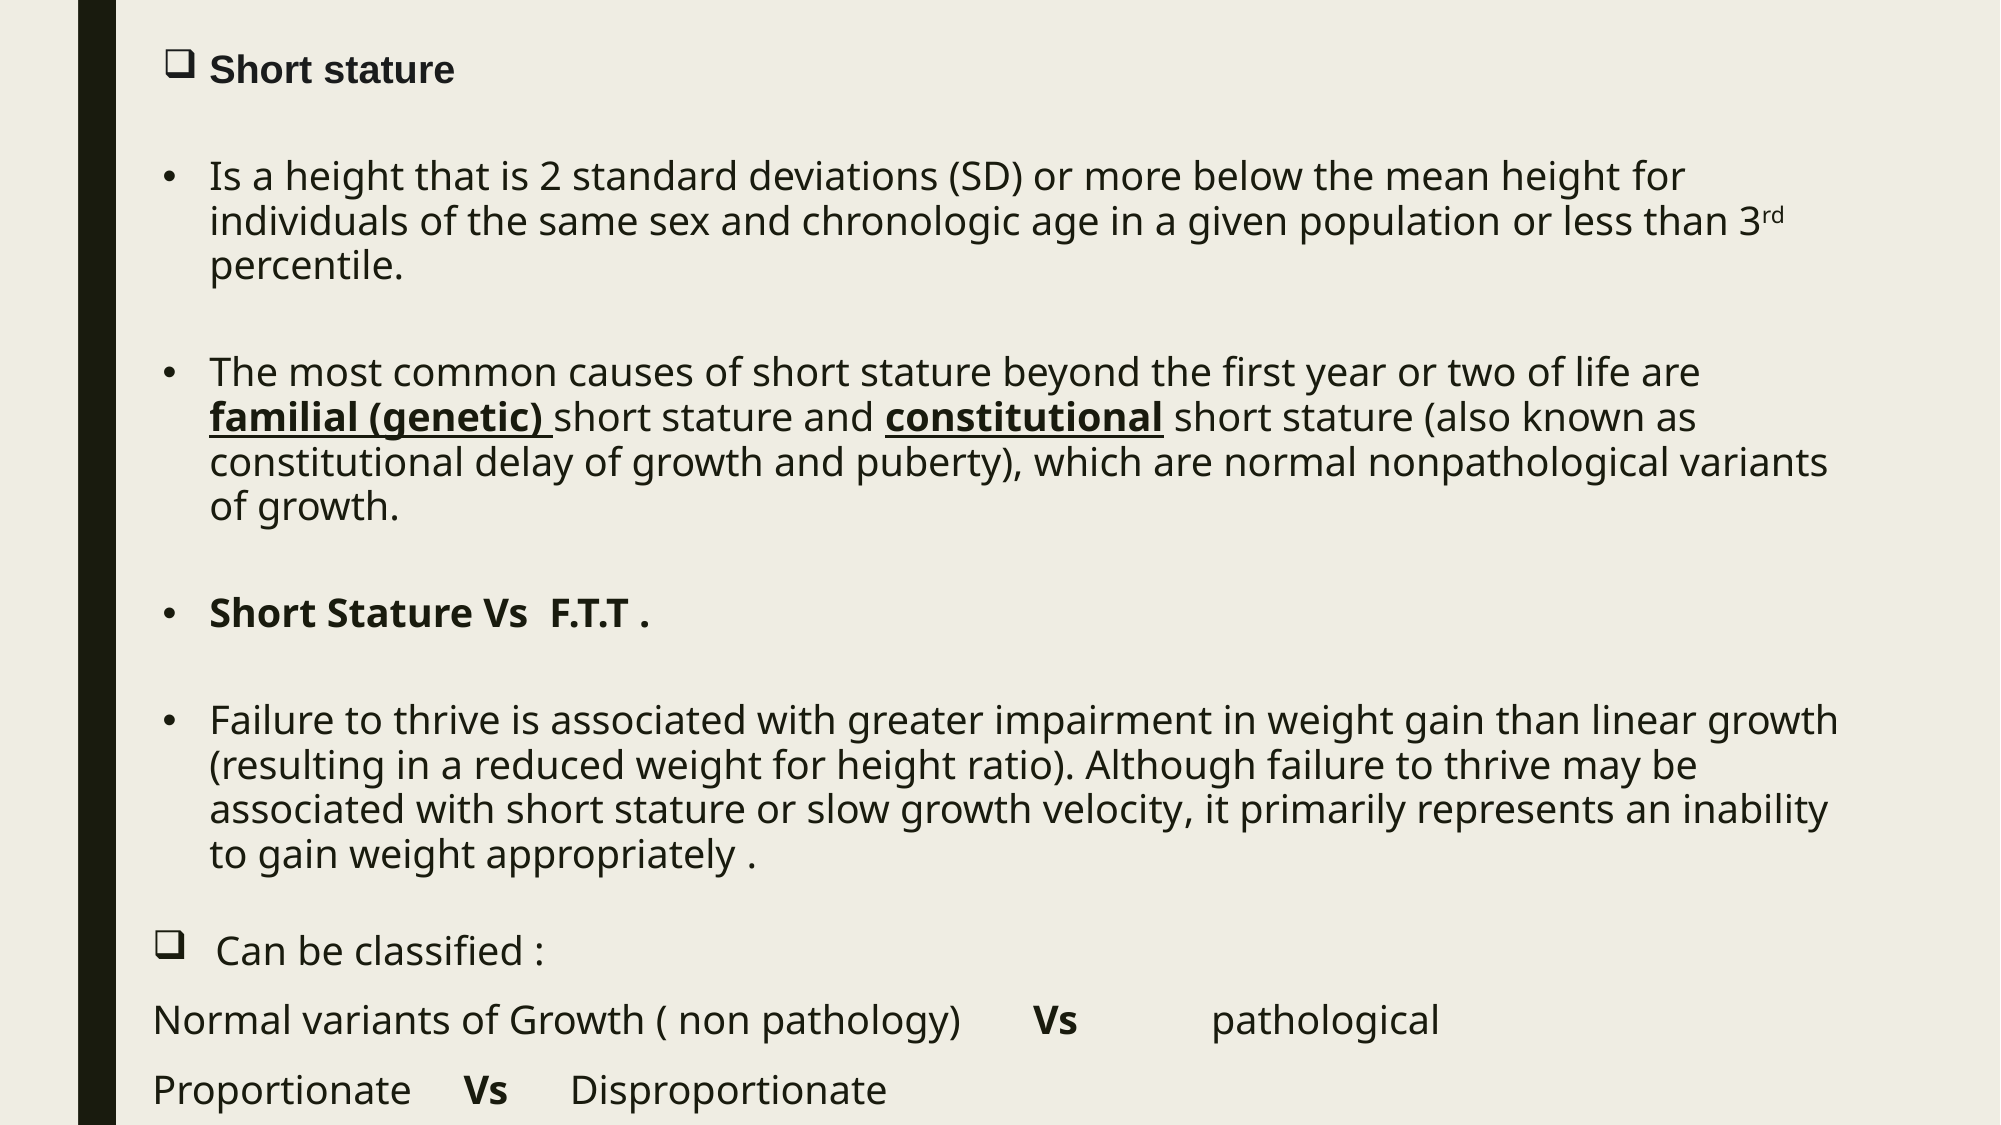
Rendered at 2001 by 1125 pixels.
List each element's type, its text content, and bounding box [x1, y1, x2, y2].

list Short stature Is a height that is 2 standard deviations (SD) or more below the mean height for individuals of the same sex and chronologic age in a given population or less than 3rd percentile. The most common causes of short stature beyond the first year or two of life are familial (genetic) short stature and constitutional short stature (also known as constitutional delay of growth and puberty), which are normal nonpathological variants of growth. Short Stature Vs F.T.T . Failure to thrive is associated with greater impairment in weight gain than linear growth (resulting in a reduced weight for height ratio). Although failure to thrive may be associated with short stature or slow growth velocity, it primarily represents an inability to gain weight appropriately . Can be classified : Normal variants of Growth ( non pathology) Vs pathological Proportionate Vs Disproportionate [137, 40, 1863, 1085]
